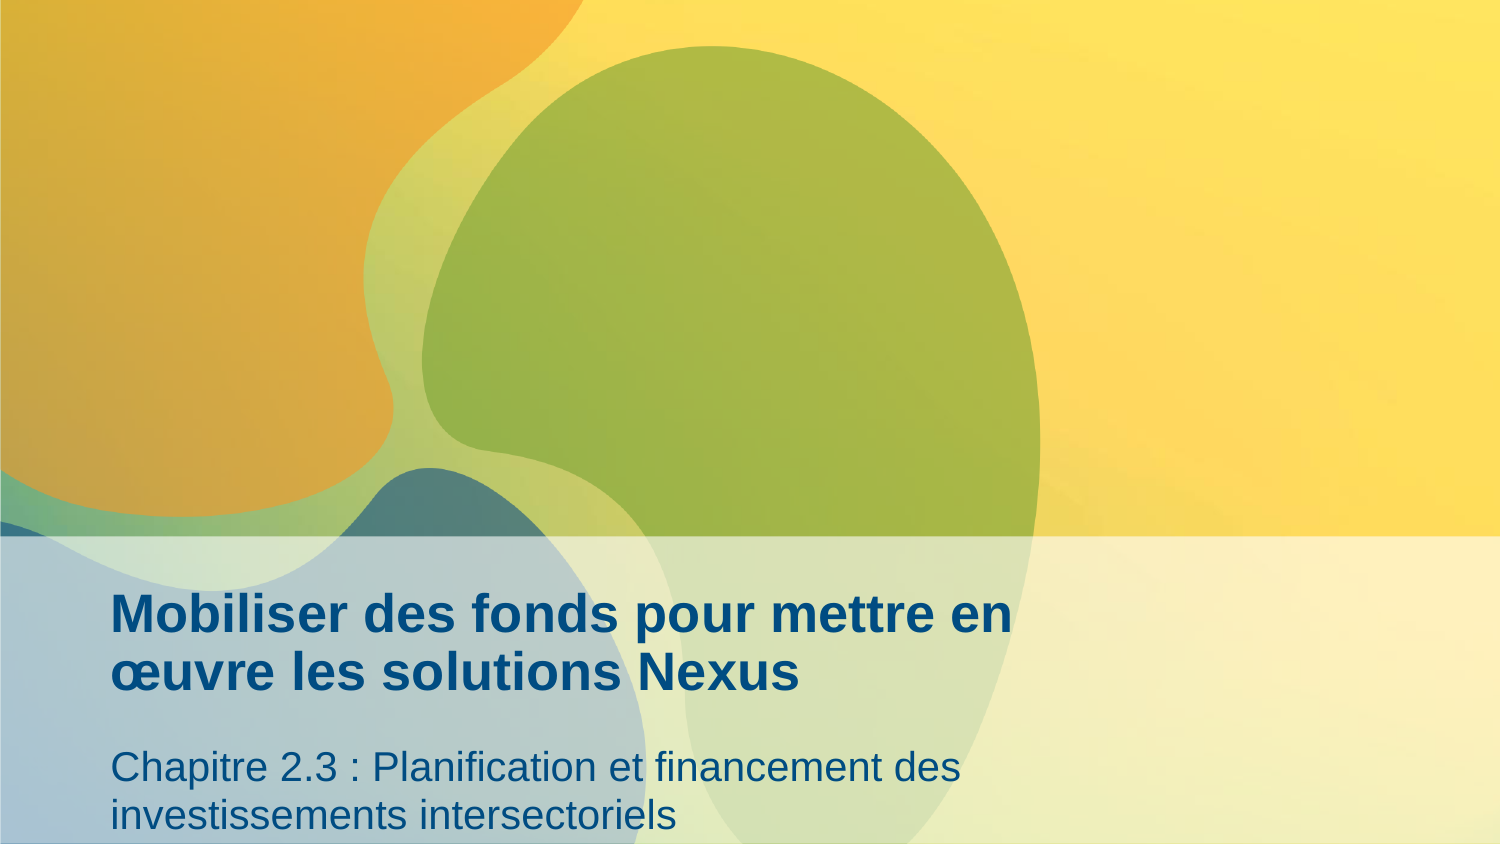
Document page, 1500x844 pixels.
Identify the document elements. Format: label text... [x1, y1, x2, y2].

title Mobiliser des fonds pour mettre en œuvre les solutions Nexus [95, 577, 1165, 711]
picture [0, 0, 1500, 536]
list Chapitre 2.3 : Planification et financement des investissements intersectoriels [95, 736, 1165, 844]
